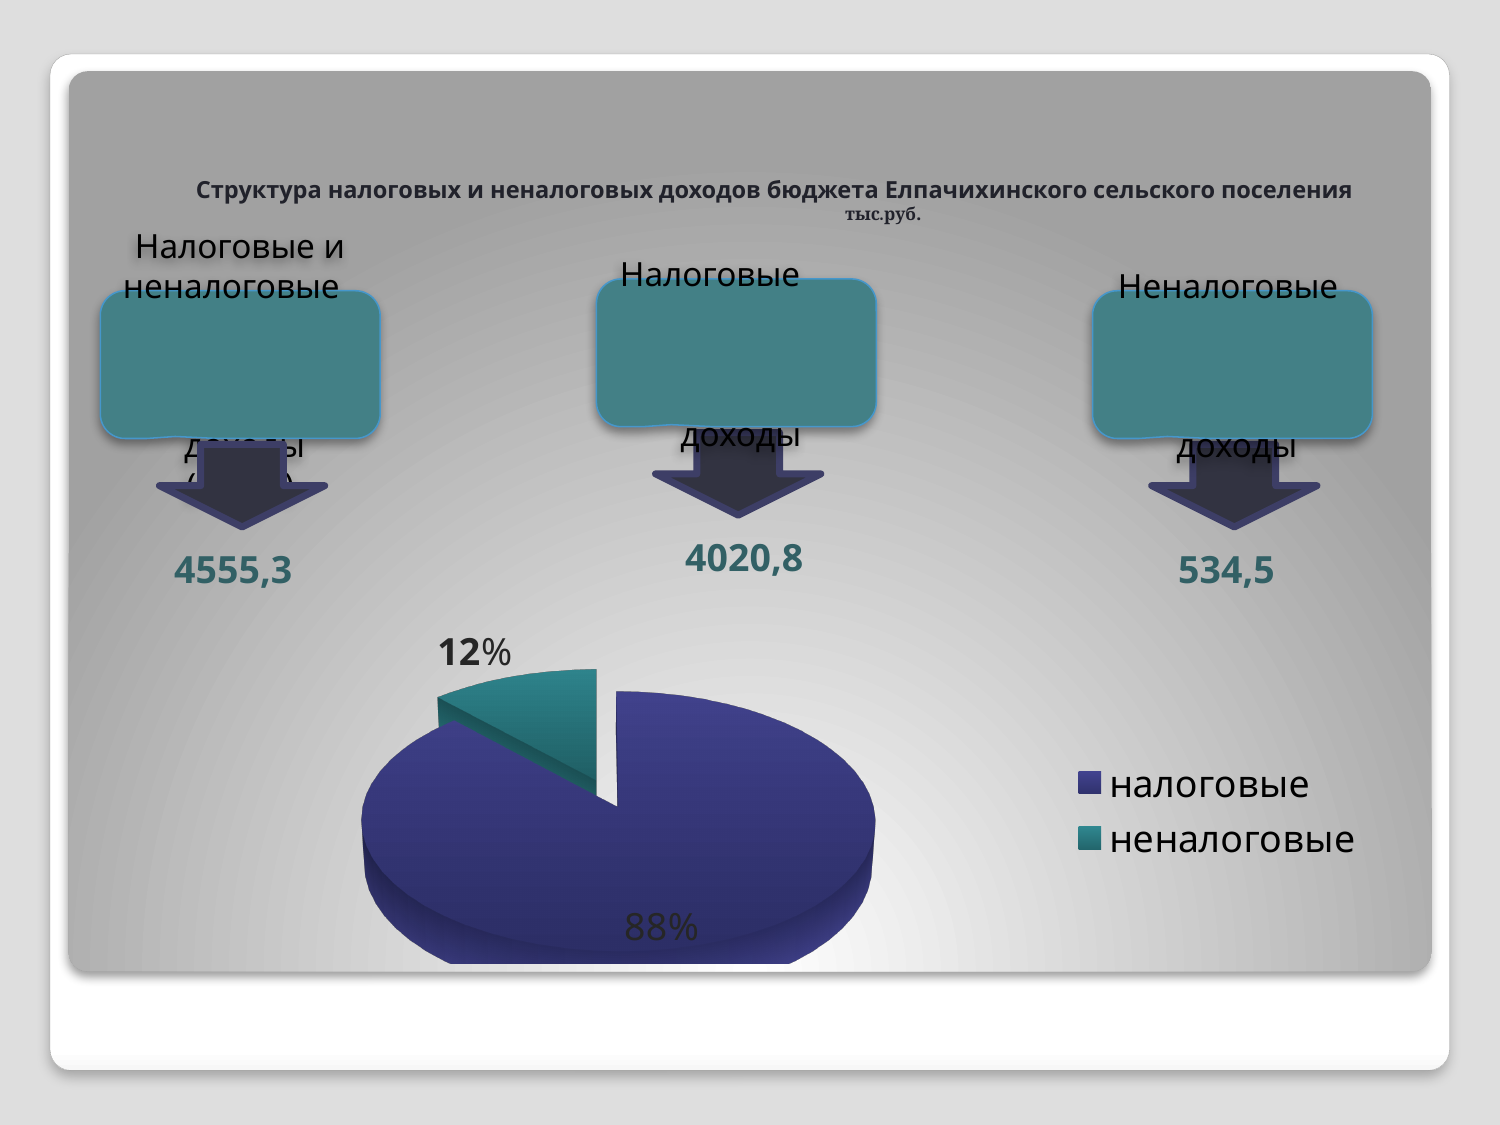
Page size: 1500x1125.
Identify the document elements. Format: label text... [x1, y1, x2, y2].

text_box Неналоговые доходы [1091, 289, 1374, 440]
text_box [1148, 451, 1321, 531]
text_box 4020,8 [670, 527, 819, 584]
text_box [155, 440, 329, 531]
text_box Налоговые доходы [595, 278, 878, 428]
text_box [652, 439, 825, 519]
text_box 4555,3 [159, 538, 349, 585]
title Структура налоговых и неналоговых доходов бюджета Елпачихинского сельского поселения тыс.руб. [123, 149, 1388, 232]
text_box 534,5 [1163, 538, 1353, 584]
chart [159, 585, 1424, 988]
text_box Налоговые и неналоговые доходы (всего) [99, 289, 381, 440]
list [88, 267, 1436, 1035]
